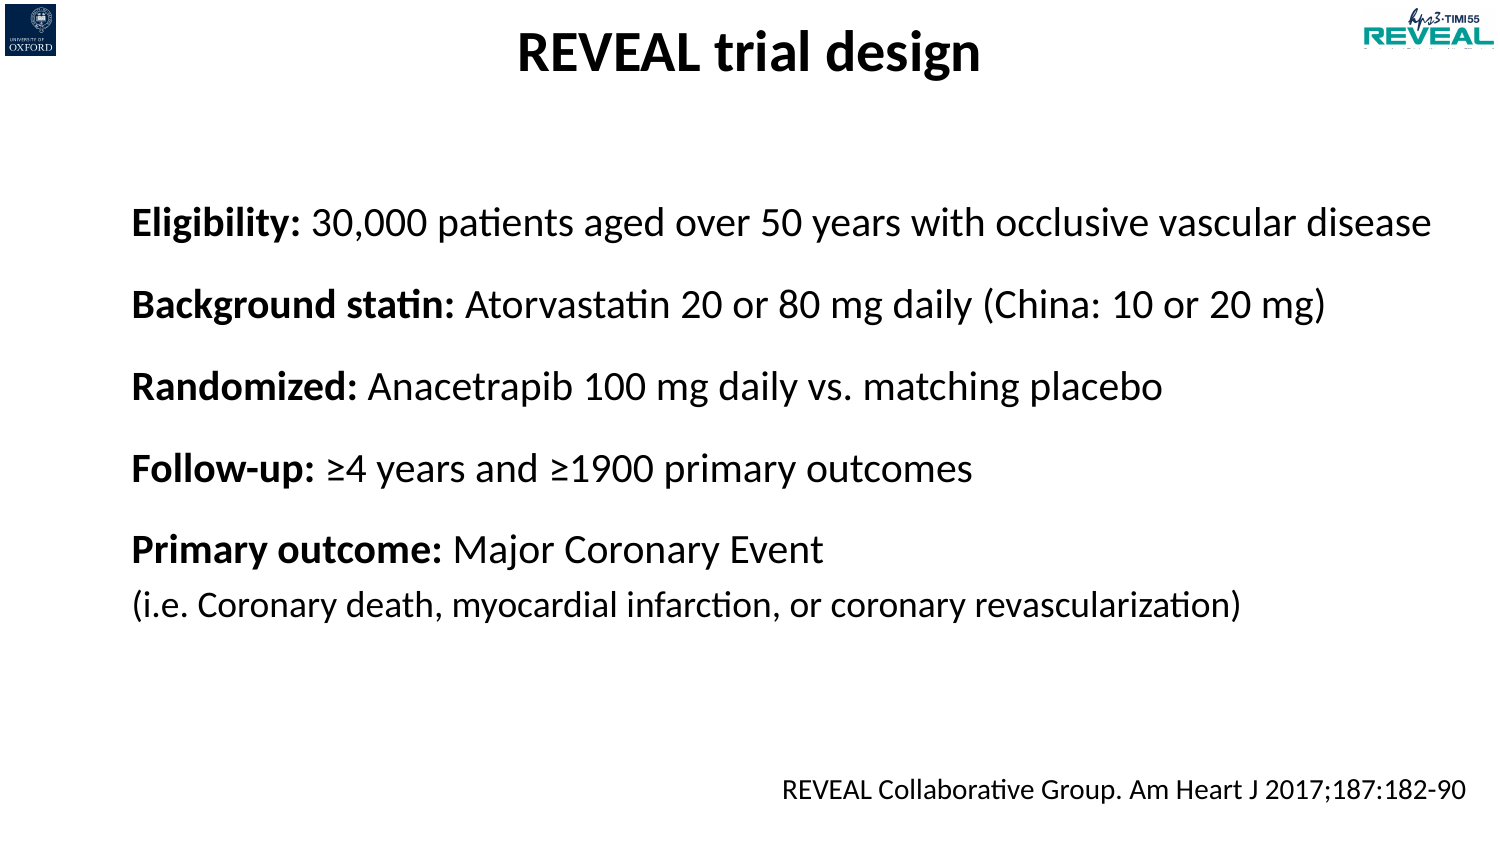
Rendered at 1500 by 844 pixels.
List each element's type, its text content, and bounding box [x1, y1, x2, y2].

picture [4, 4, 57, 56]
title REVEAL trial design [75, 5, 1425, 106]
picture [1363, 7, 1495, 49]
list Eligibility: 30,000 patients aged over 50 years with occlusive vascular disease Background statin: Atorvastatin 20 or 80 mg daily (China: 10 or 20 mg) Randomized: Anacetrapib 100 mg daily vs. matching placebo Follow-up: ≥4 years and ≥1900 primary outcomes Primary outcome: Major Coronary Event (i.e. Coronary death, myocardial infarction, or coronary revascularization) [116, 187, 1452, 745]
text_box REVEAL Collaborative Group. Am Heart J 2017;187:182-90 [563, 763, 1482, 813]
